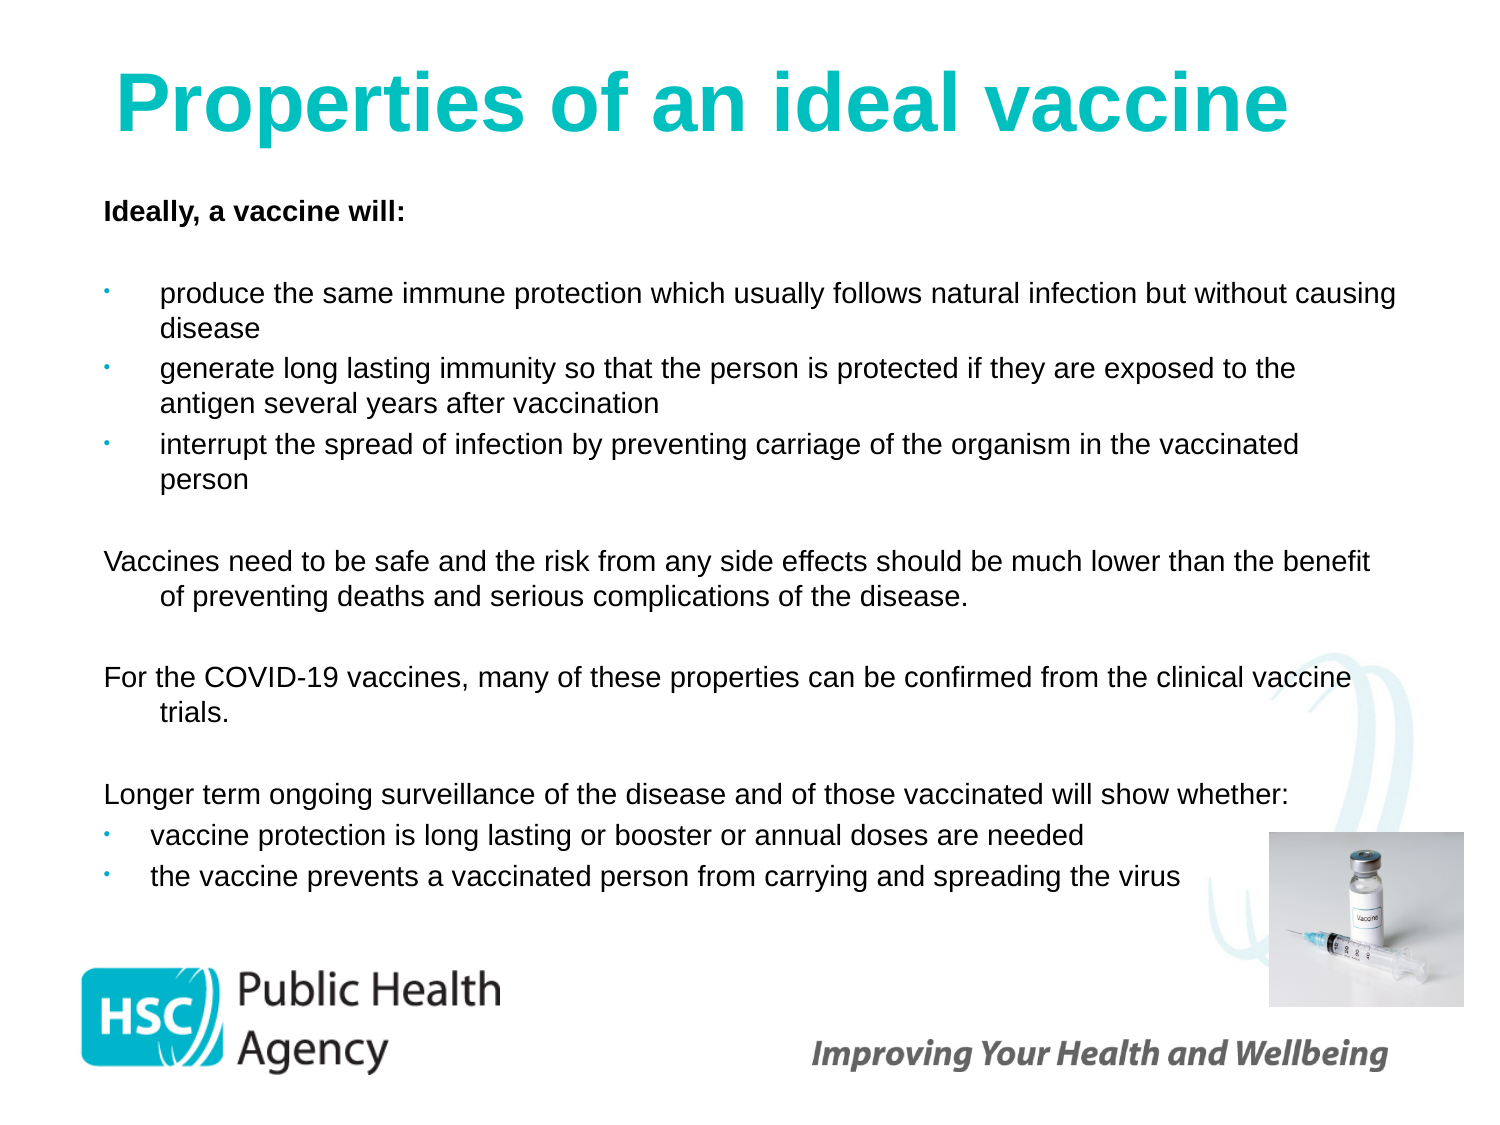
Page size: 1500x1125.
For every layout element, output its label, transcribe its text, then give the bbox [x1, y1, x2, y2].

picture [1187, 649, 1464, 1007]
picture [812, 1039, 1388, 1072]
picture [75, 962, 500, 1075]
title Properties of an ideal vaccine [100, 4, 1426, 192]
list Ideally, a vaccine will: produce the same immune protection which usually follows natural infection but without causing disease generate long lasting immunity so that the person is protected if they are exposed to the antigen several years after vaccination interrupt the spread of infection by preventing carriage of the organism in the vaccinated person Vaccines need to be safe and the risk from any side effects should be much lower than the benefit of preventing deaths and serious complications of the disease. For the COVID-19 vaccines, many of these properties can be confirmed from the clinical vaccine trials. Longer term ongoing surveillance of the disease and of those vaccinated will show whether: vaccine protection is long lasting or booster or annual doses are needed the vaccine prevents a vaccinated person from carrying and spreading the virus [88, 149, 1414, 847]
